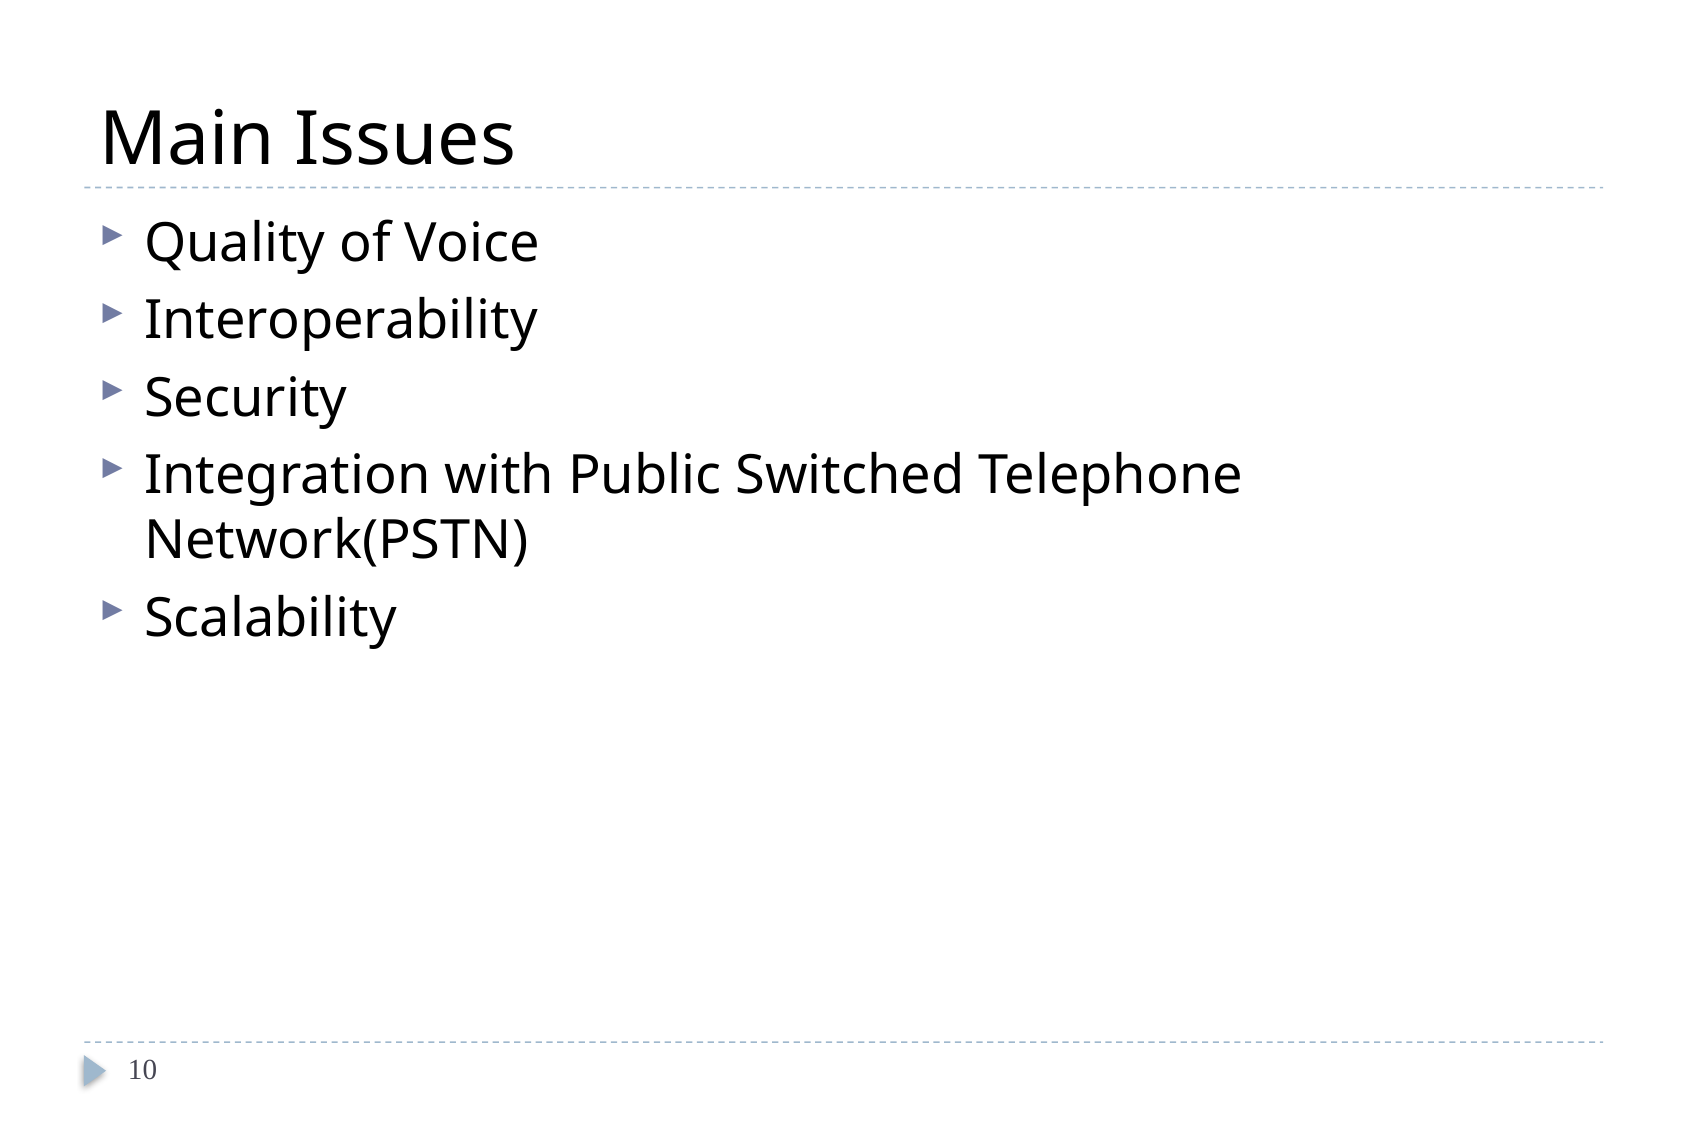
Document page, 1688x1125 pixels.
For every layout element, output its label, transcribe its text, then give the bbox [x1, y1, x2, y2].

slide_number 10 [113, 1042, 479, 1103]
title Main Issues [84, 24, 1604, 188]
list Quality of Voice Interoperability Security Integration with Public Switched Telephone Network(PSTN) Scalability [84, 200, 1604, 1010]
